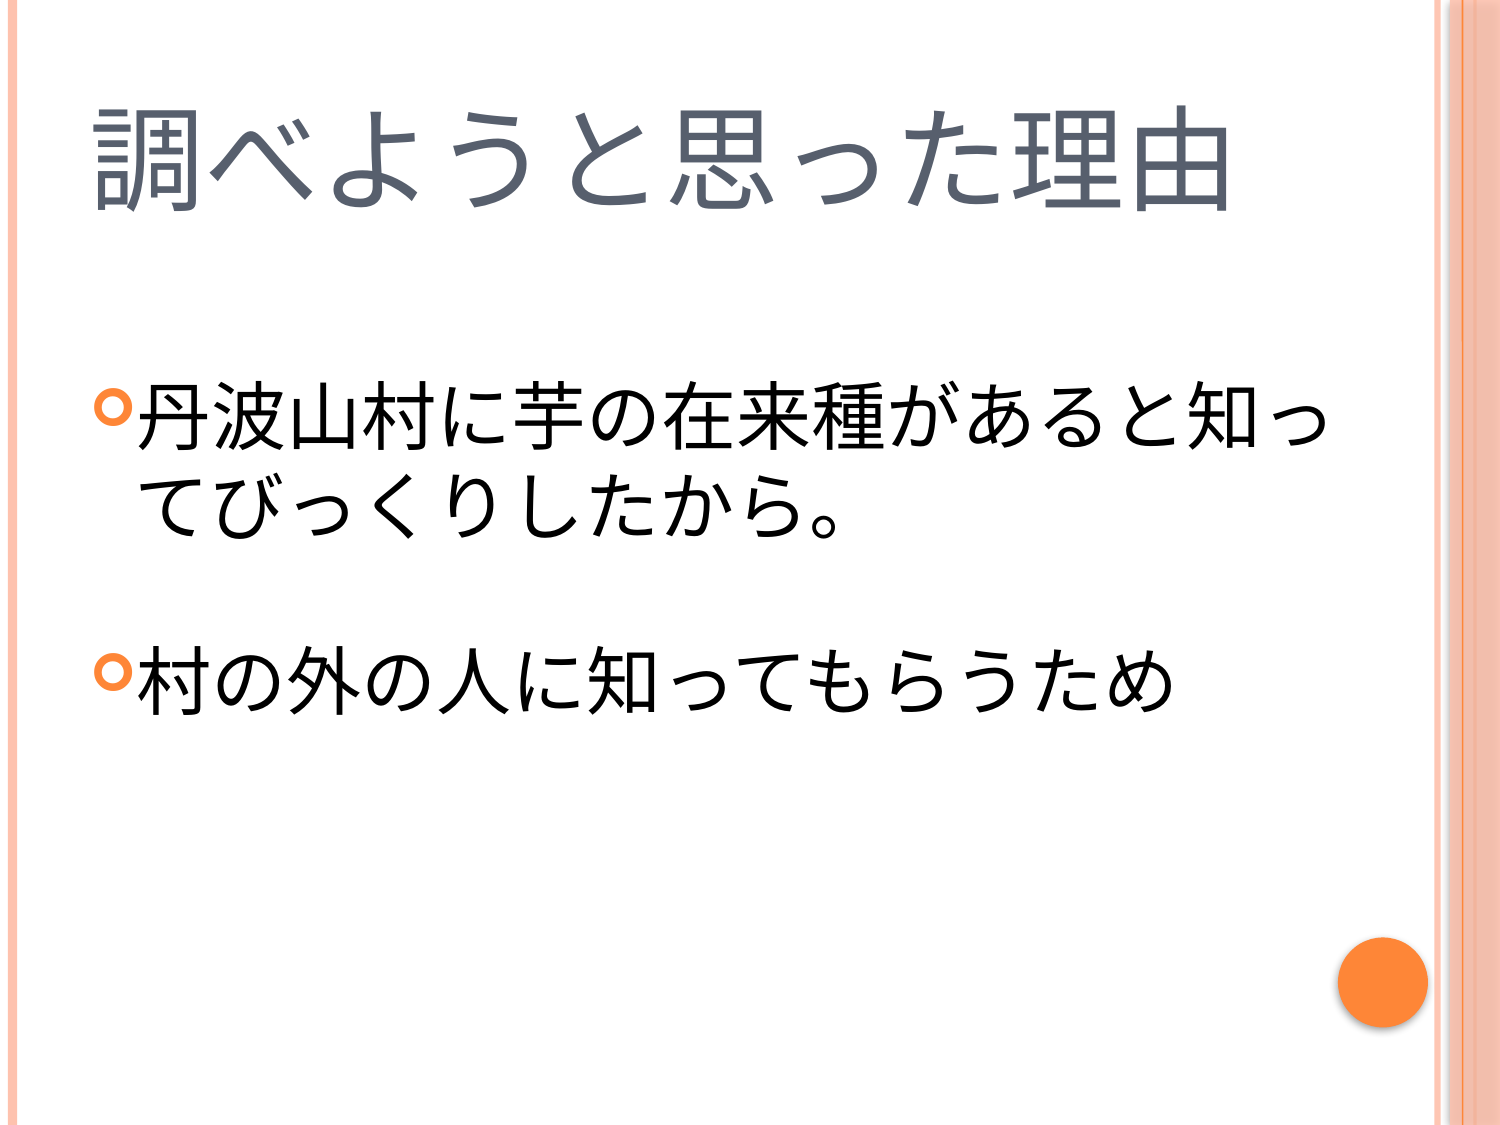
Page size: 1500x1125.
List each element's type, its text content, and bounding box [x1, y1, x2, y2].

list 丹波山村に芋の在来種があると知ってびっくりしたから。 村の外の人に知ってもらうため [75, 361, 1412, 1125]
title 調べようと思った理由 [75, 45, 1300, 233]
